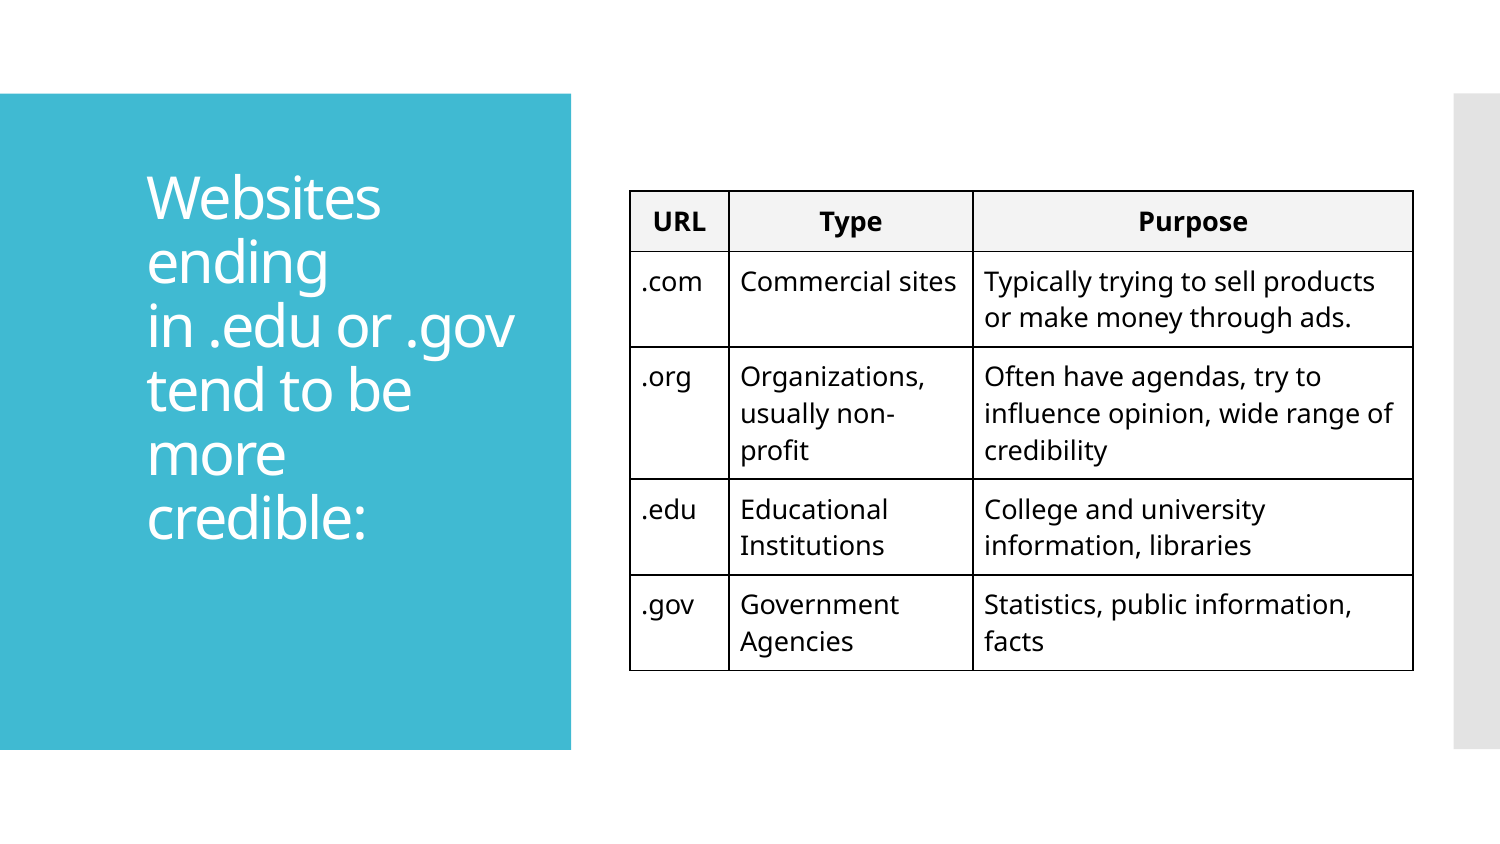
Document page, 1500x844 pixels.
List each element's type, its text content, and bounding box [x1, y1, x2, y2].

table_cell Educational Institutions [730, 480, 972, 574]
table_header Type [730, 192, 972, 251]
table_cell Typically trying to sell products or make money through ads. [974, 252, 1412, 346]
table_cell Commercial sites [730, 252, 972, 346]
table_header URL [631, 192, 728, 251]
table_cell .edu [631, 480, 728, 574]
table_cell .com [631, 252, 728, 346]
text_box [0, 93, 572, 751]
table_header Purpose [974, 192, 1412, 251]
table_cell Often have agendas, try to influence opinion, wide range of credibility [974, 348, 1412, 478]
text_box Websites ending in .edu or .gov tend to be more credible: [131, 159, 533, 561]
table_cell Statistics, public information, facts [974, 576, 1412, 670]
text_box [1453, 92, 1500, 750]
table_cell Government Agencies [730, 576, 972, 670]
table_cell .org [631, 348, 728, 478]
table_cell Organizations, usually non-profit [730, 348, 972, 478]
text_box [0, 0, 1500, 844]
table_cell College and university information, libraries [974, 480, 1412, 574]
table_cell .gov [631, 576, 728, 670]
